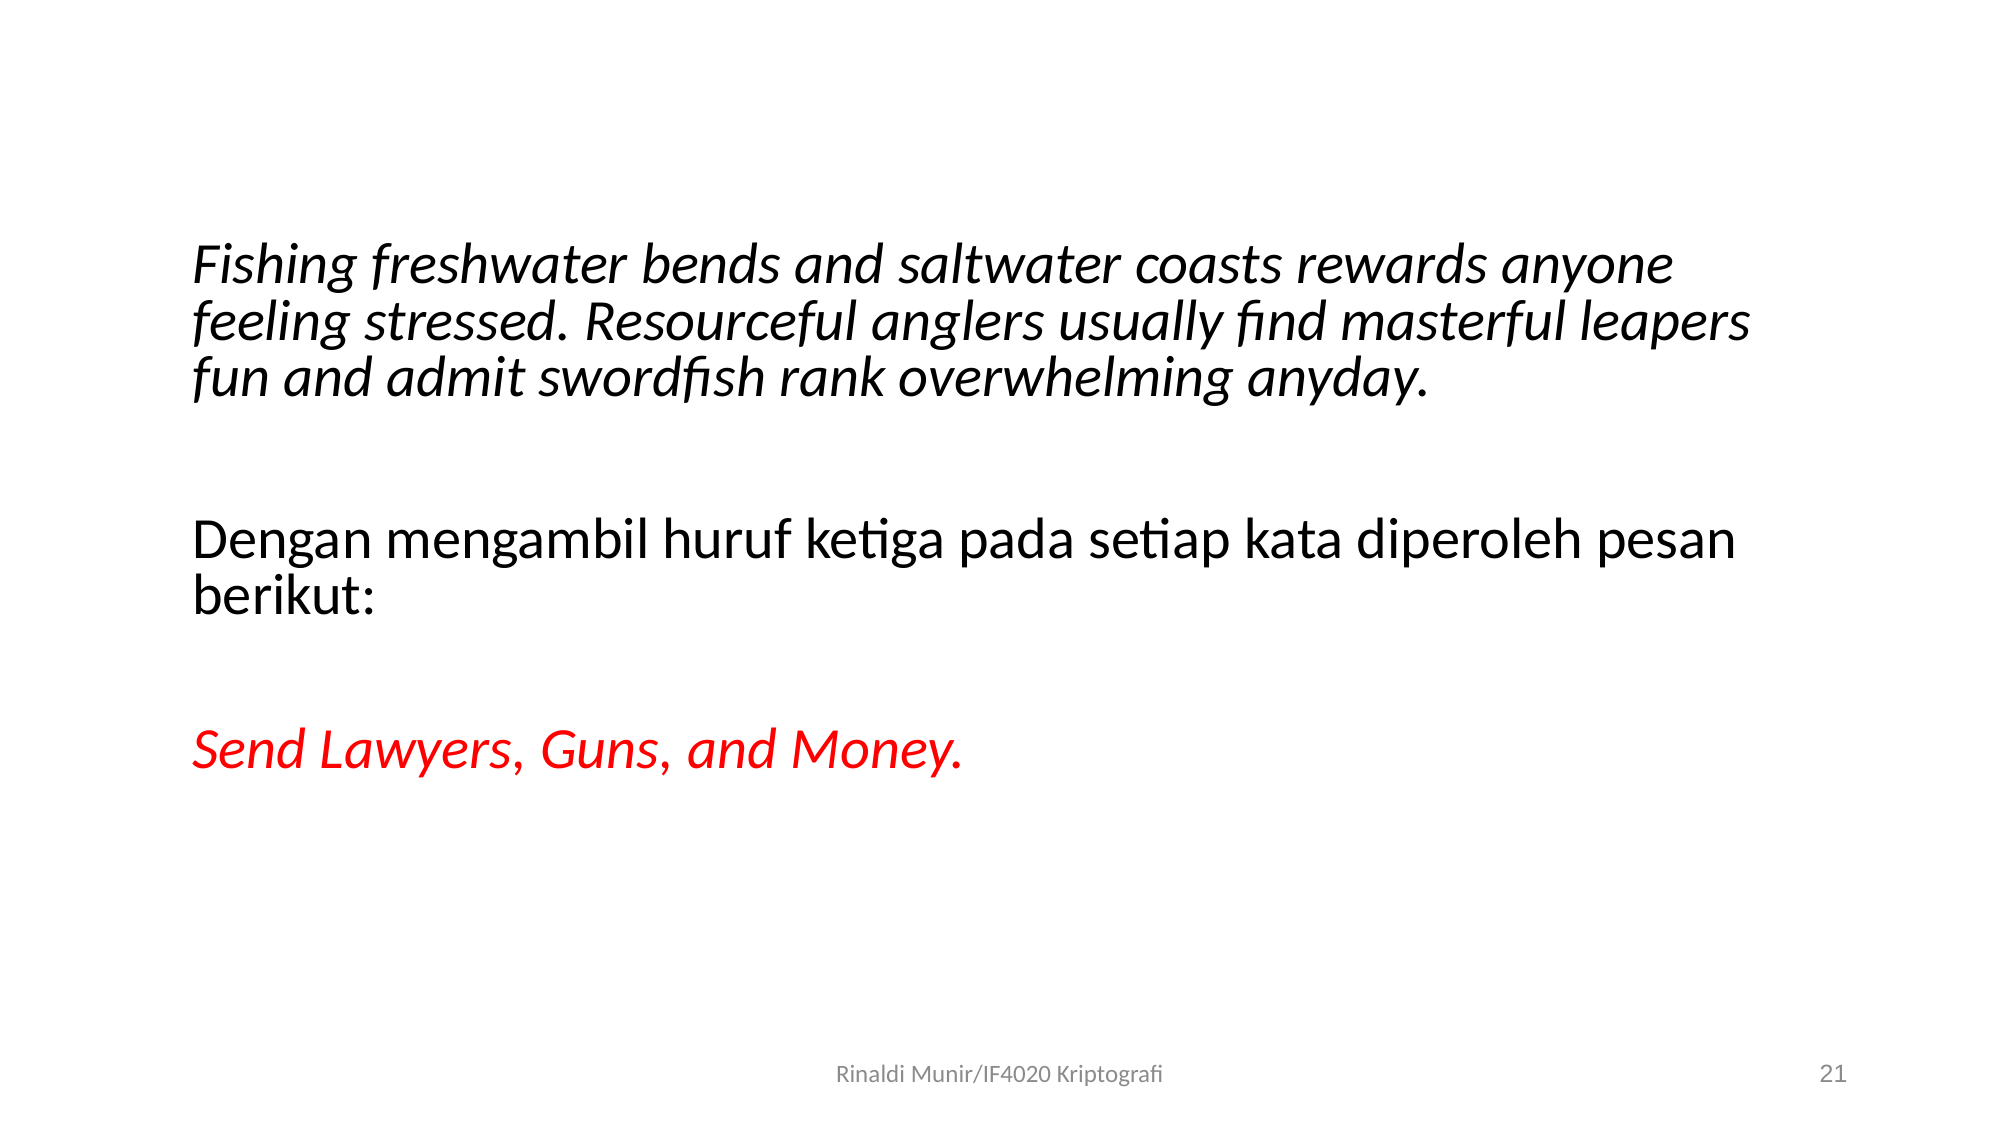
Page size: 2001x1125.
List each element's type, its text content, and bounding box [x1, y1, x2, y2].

footer Rinaldi Munir/IF4020 Kriptografi [662, 1042, 1338, 1103]
slide_number 21 [1412, 1042, 1863, 1103]
list Fishing freshwater bends and saltwater coasts rewards anyone feeling stressed. Resourceful anglers usually find masterful leapers fun and admit swordfish rank overwhelming anyday. Dengan mengambil huruf ketiga pada setiap kata diperoleh pesan berikut: Send Lawyers, Guns, and Money. [140, 224, 1772, 938]
